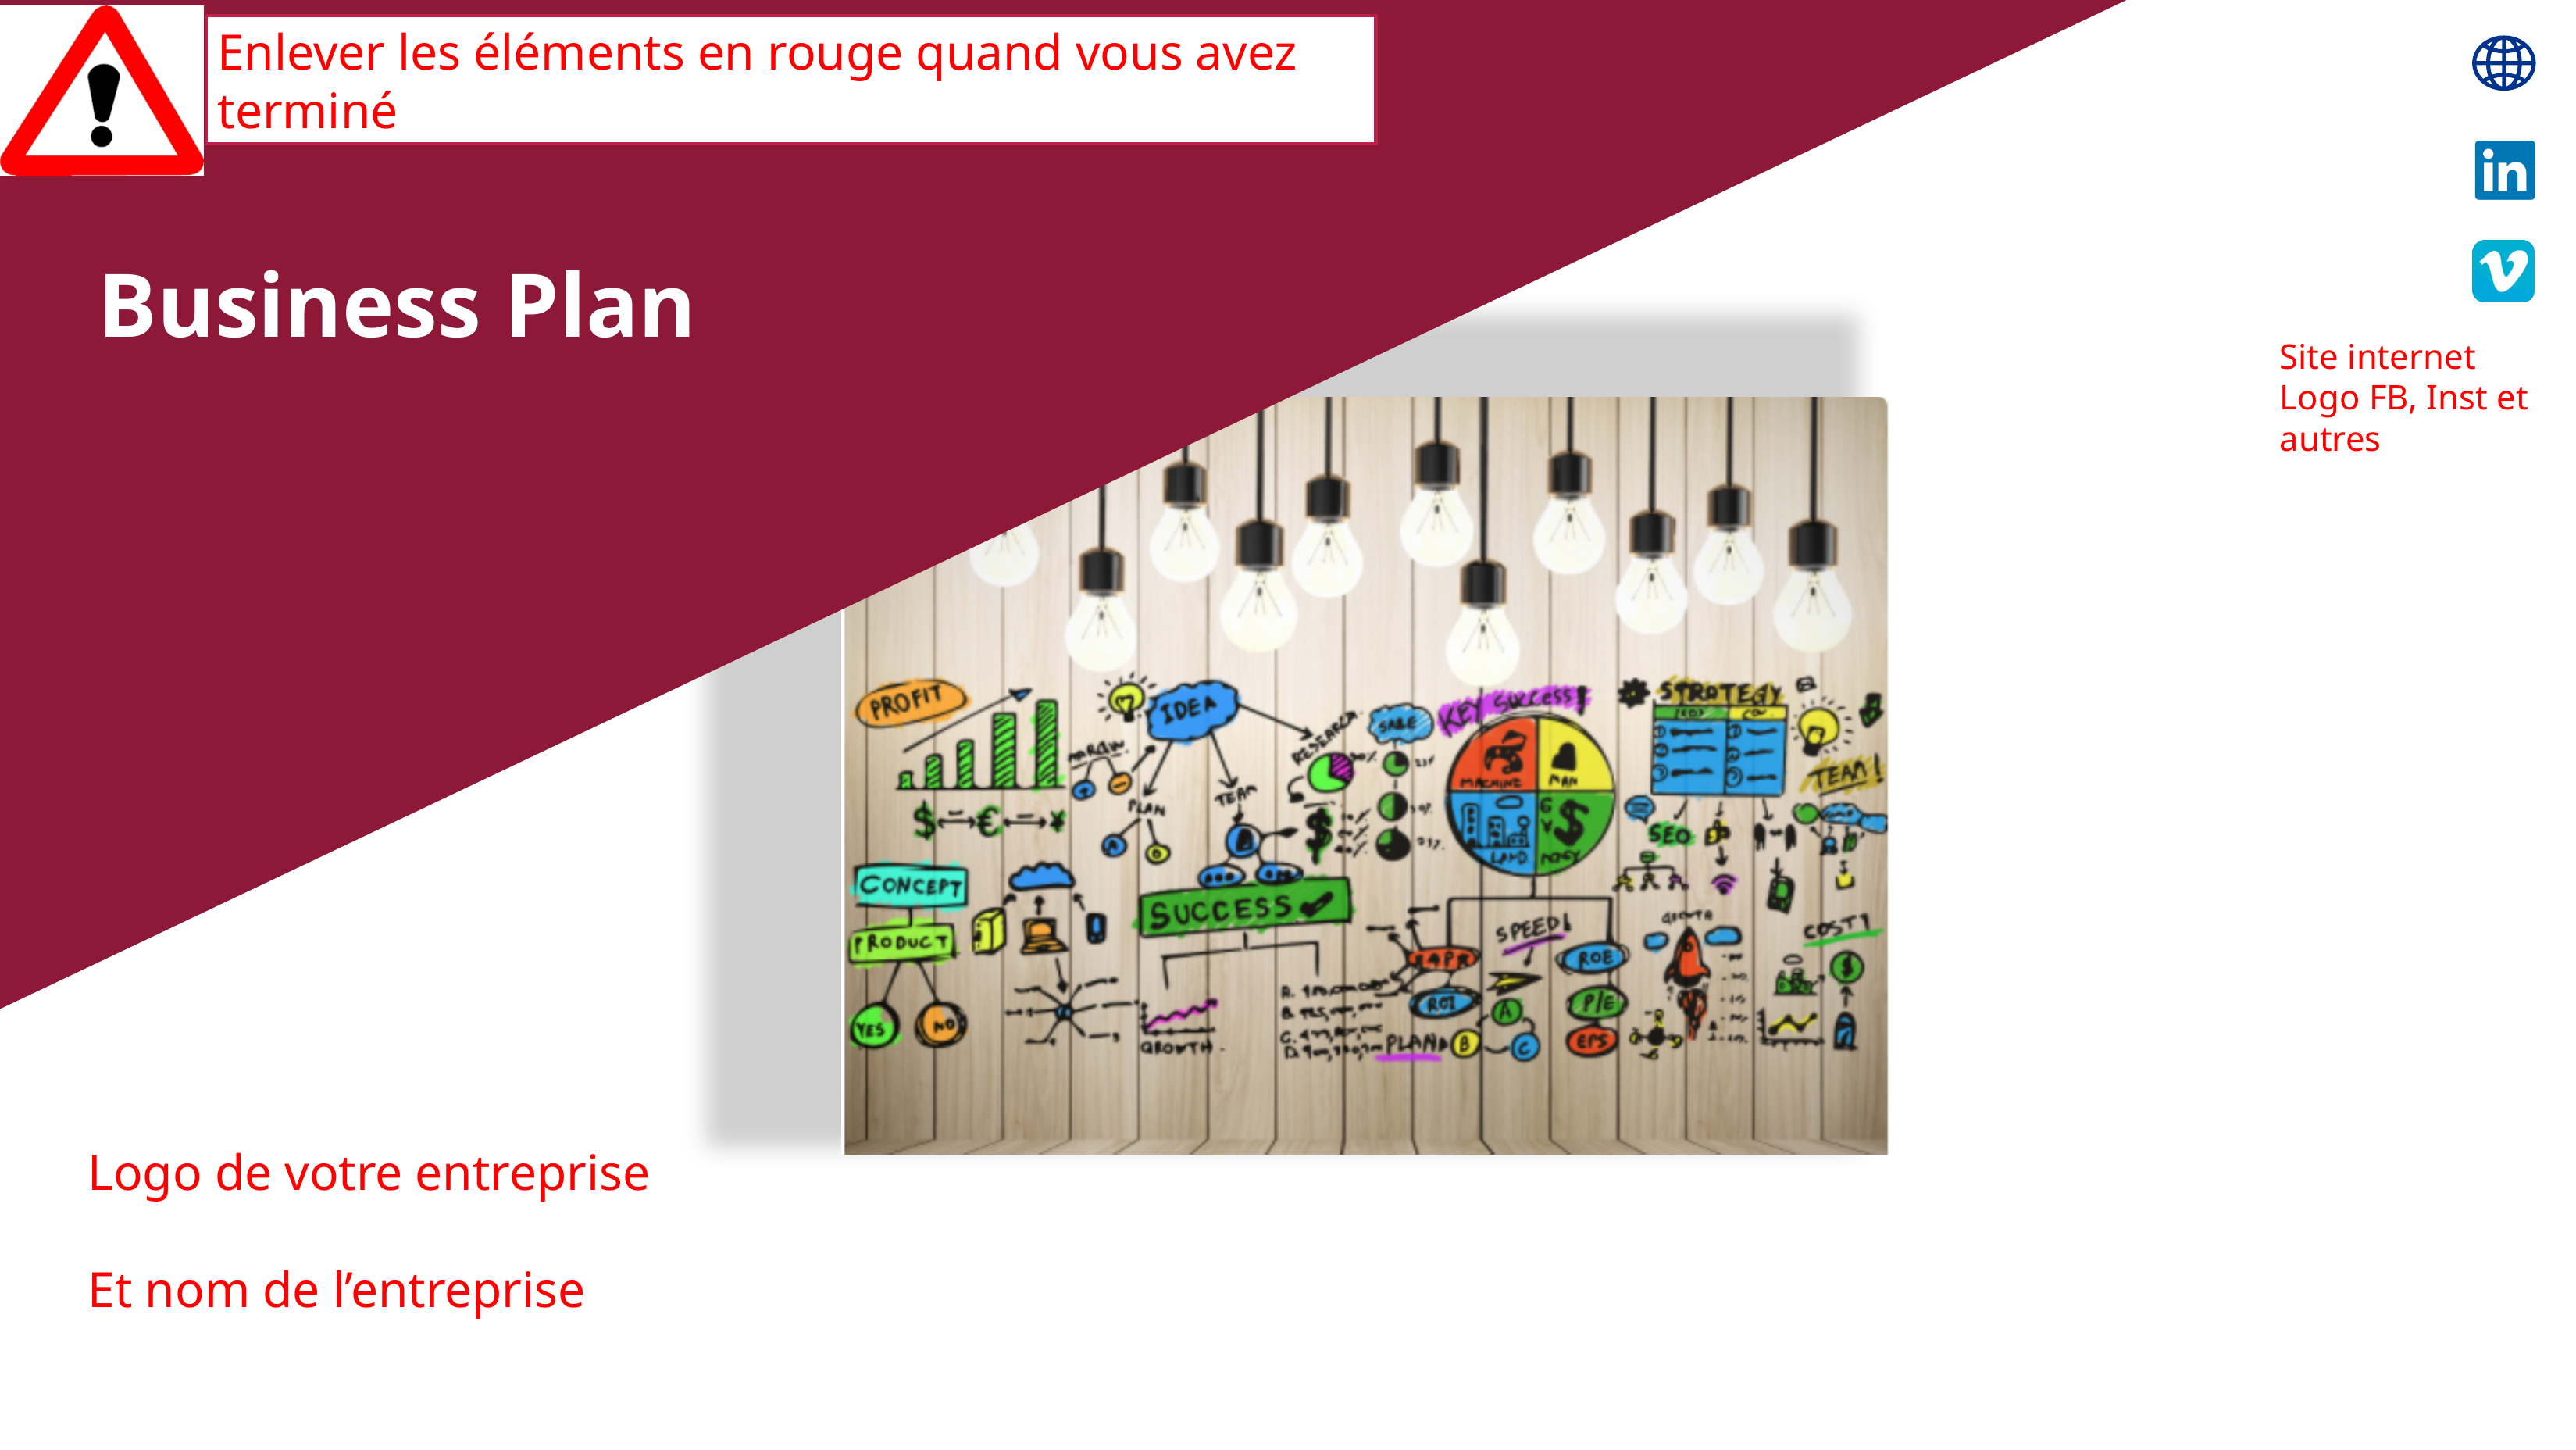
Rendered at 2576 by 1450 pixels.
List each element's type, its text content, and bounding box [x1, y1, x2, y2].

picture [2462, 127, 2549, 213]
picture [2471, 240, 2535, 291]
text_box Site internet Logo FB, Inst et autres [2267, 329, 2576, 464]
text_box Logo de votre entreprise Et nom de l’entreprise [77, 1136, 703, 1323]
picture [841, 397, 1890, 1155]
picture [2471, 292, 2482, 303]
text_box Business Plan [87, 243, 1103, 718]
text_box [0, 0, 2128, 1011]
text_box [2472, 35, 2536, 91]
text_box Enlever les éléments en rouge quand vous avez terminé [207, 14, 1378, 145]
picture [2524, 296, 2535, 303]
picture [0, 5, 204, 176]
